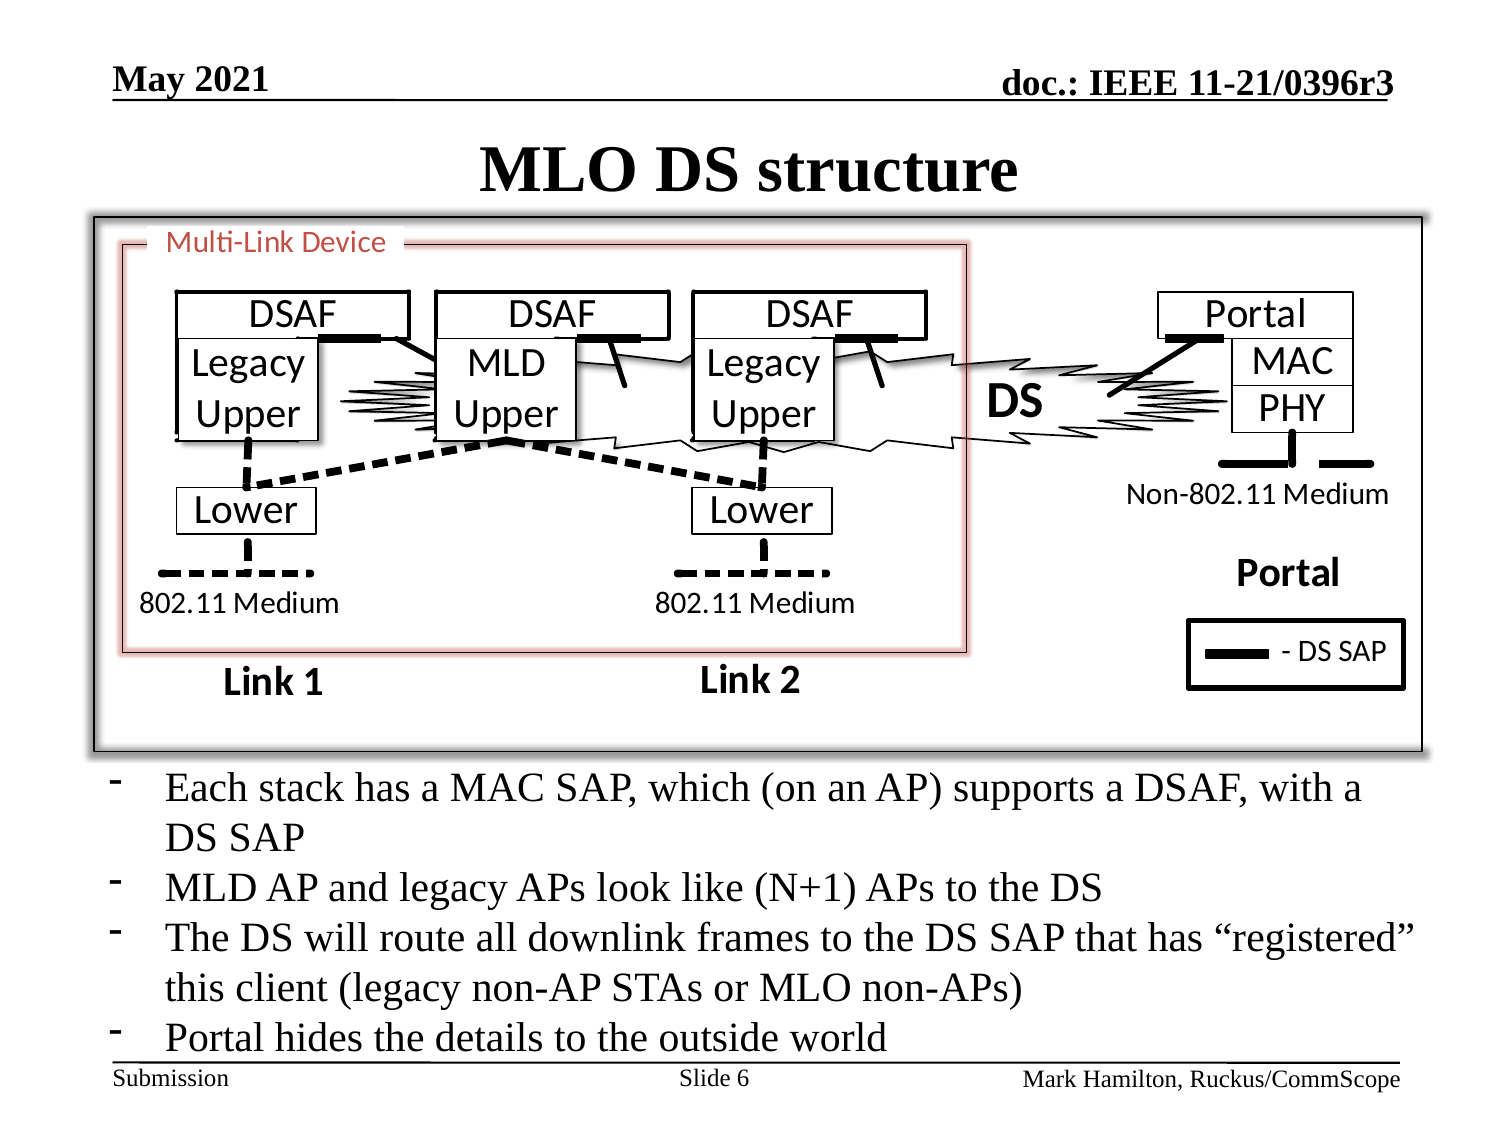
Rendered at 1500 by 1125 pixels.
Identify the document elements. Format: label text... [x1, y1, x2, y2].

footer Mark Hamilton, Ruckus/CommScope [773, 1068, 1402, 1094]
text_box Each stack has a MAC SAP, which (on an AP) supports a DSAF, with a DS SAP MLD AP and legacy APs look like (N+1) APs to the DS The DS will route all downlink frames to the DS SAP that has “registered” this client (legacy non-AP STAs or MLO non-APs) Portal hides the details to the outside world [93, 752, 1435, 1068]
picture [112, 211, 1408, 729]
title MLO DS structure [112, 112, 1388, 209]
text_box [93, 217, 1422, 752]
